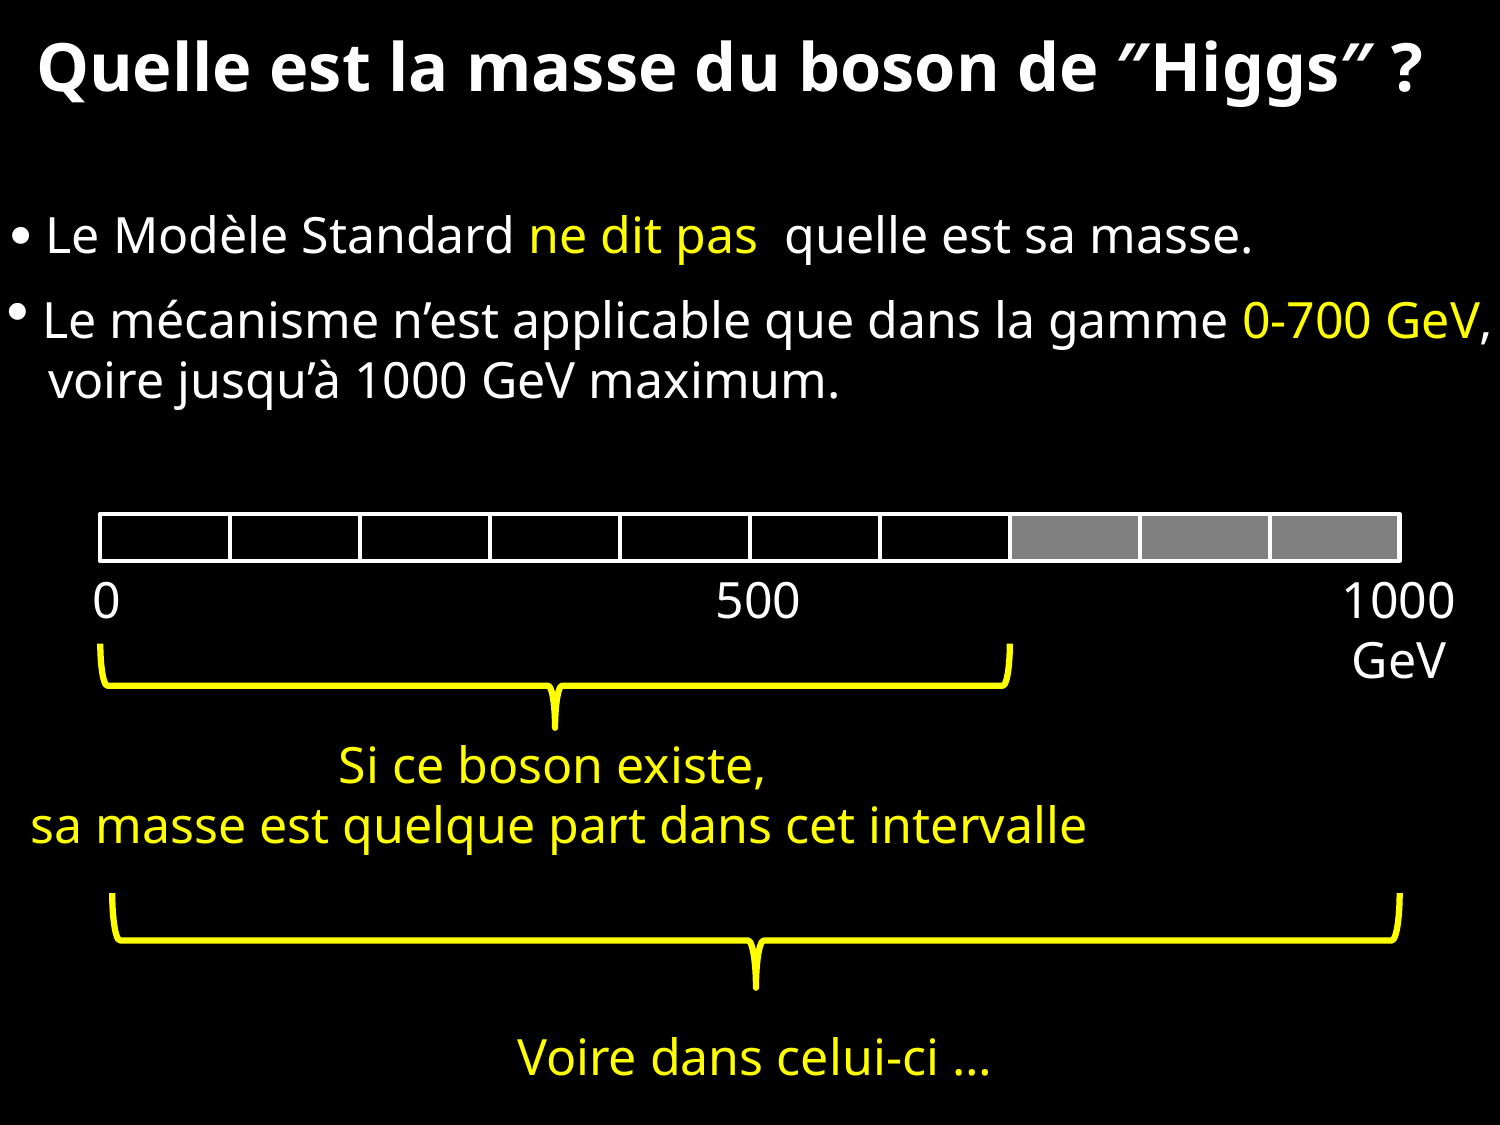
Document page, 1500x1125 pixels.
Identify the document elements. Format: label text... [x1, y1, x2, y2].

text_box [488, 512, 618, 563]
text_box [878, 512, 1008, 563]
text_box [618, 512, 748, 563]
text_box Voire dans celui-ci … [502, 1018, 1007, 1093]
text_box  Le Modèle Standard ne dit pas quelle est sa masse. [0, 196, 1270, 271]
text_box 1000 GeV [1327, 560, 1471, 696]
text_box [228, 512, 359, 563]
text_box [111, 893, 1401, 989]
text_box [1008, 512, 1138, 563]
text_box [1268, 512, 1402, 563]
text_box Quelle est la masse du boson de ″Higgs″ ? [21, 17, 1440, 113]
text_box [358, 512, 489, 563]
text_box 500 [701, 560, 817, 636]
text_box [99, 643, 1011, 726]
text_box Le mécanisme n’est applicable que dans la gamme 0-700 GeV, voire jusqu’à 1000 GeV maximum. [0, 280, 1500, 416]
text_box Si ce boson existe, sa masse est quelque part dans cet intervalle [15, 726, 1103, 862]
text_box [98, 512, 229, 563]
text_box [1138, 512, 1268, 563]
text_box [748, 512, 878, 563]
text_box 0 [78, 560, 137, 636]
